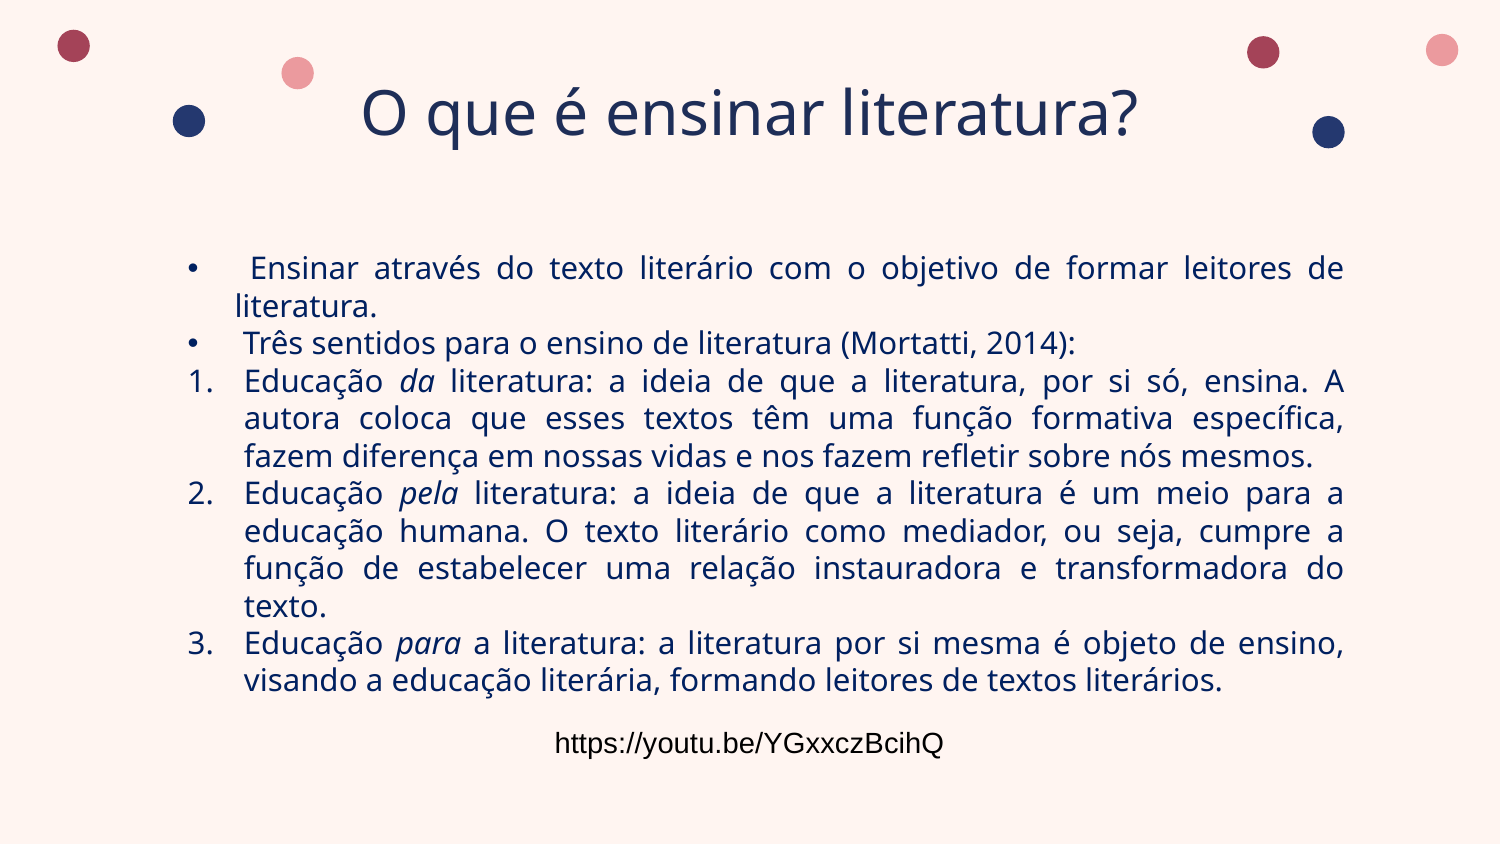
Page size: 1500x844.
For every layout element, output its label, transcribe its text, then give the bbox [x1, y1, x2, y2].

text_box [1312, 115, 1345, 149]
text_box [1425, 33, 1459, 67]
title O que é ensinar literatura? [118, 57, 1382, 152]
text_box [281, 56, 314, 90]
text_box [1247, 36, 1280, 69]
text_box [172, 104, 206, 138]
text_box Ensinar através do texto literário com o objetivo de formar leitores de literatura. Três sentidos para o ensino de literatura (Mortatti, 2014): Educação da literatura: a ideia de que a literatura, por si só, ensina. A autora coloca que esses textos têm uma função formativa específica, fazem diferença em nossas vidas e nos fazem refletir sobre nós mesmos. Educação pela literatura: a ideia de que a literatura é um meio para a educação humana. O texto literário como mediador, ou seja, cumpre a função de estabelecer uma relação instauradora e transformadora do texto. Educação para a literatura: a literatura por si mesma é objeto de ensino, visando a educação literária, formando leitores de textos literários. [172, 233, 1361, 819]
text_box [57, 29, 90, 63]
text_box https://youtu.be/YGxxczBcihQ [539, 717, 960, 767]
